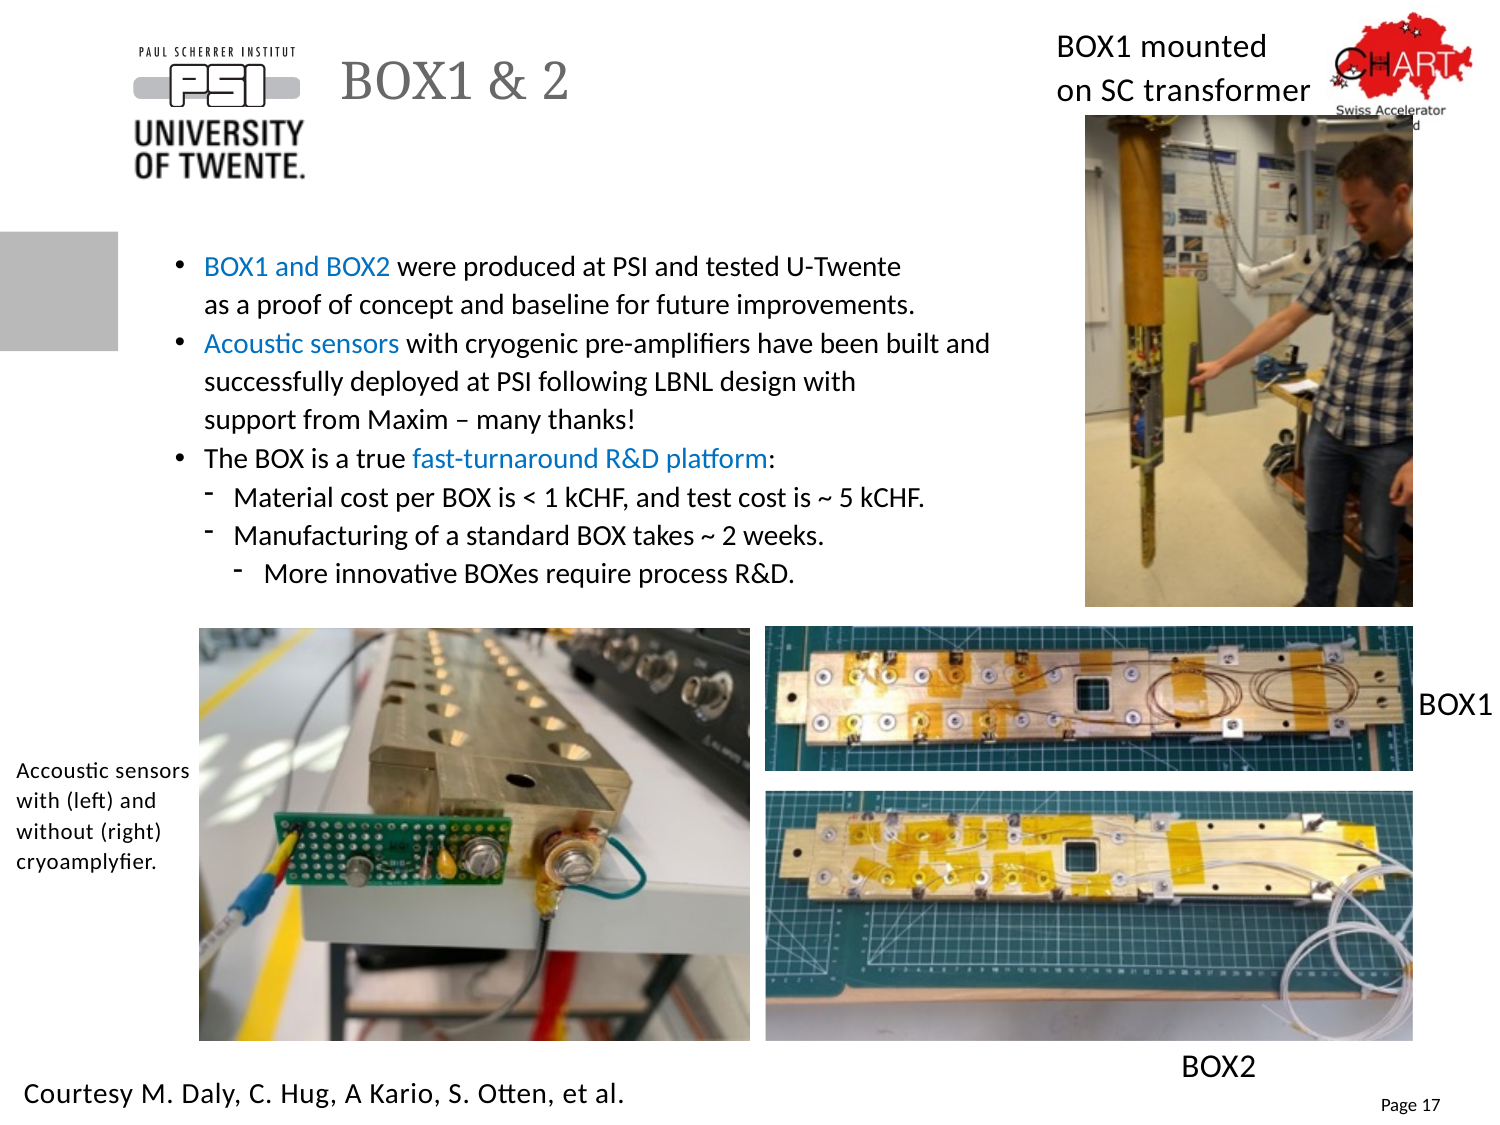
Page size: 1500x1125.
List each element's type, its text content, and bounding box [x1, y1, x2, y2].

text_box BOX1 mounted on SC transformer [1056, 20, 1207, 171]
text_box BOX1 [1418, 678, 1500, 829]
text_box BOX2 [1181, 1051, 1332, 1125]
title BOX1 & 2 [340, 47, 1056, 132]
picture [110, 95, 330, 204]
picture [1084, 2, 1478, 607]
slide_number Page 17 [1346, 1092, 1441, 1125]
text_box Accoustic sensors with (left) and without (right) cryoamplyfier. [16, 753, 167, 904]
list BOX1 and BOX2 were produced at PSI and tested U-Twente as a proof of concept and baseline for future improvements. Acoustic sensors with cryogenic pre-amplifiers have been built and successfully deployed at PSI following LBNL design with support from Maxim – many thanks! The BOX is a true fast-turnaround R&D platform: Material cost per BOX is < 1 kCHF, and test cost is ~ 5 kCHF. Manufacturing of a standard BOX takes ~ 2 weeks. More innovative BOXes require process R&D. [174, 243, 1090, 1012]
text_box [199, 626, 1413, 1042]
text_box Courtesy M. Daly, C. Hug, A Kario, S. Otten, et al. [24, 1070, 174, 1125]
title BOX1 & 2 [1207, 47, 1442, 132]
